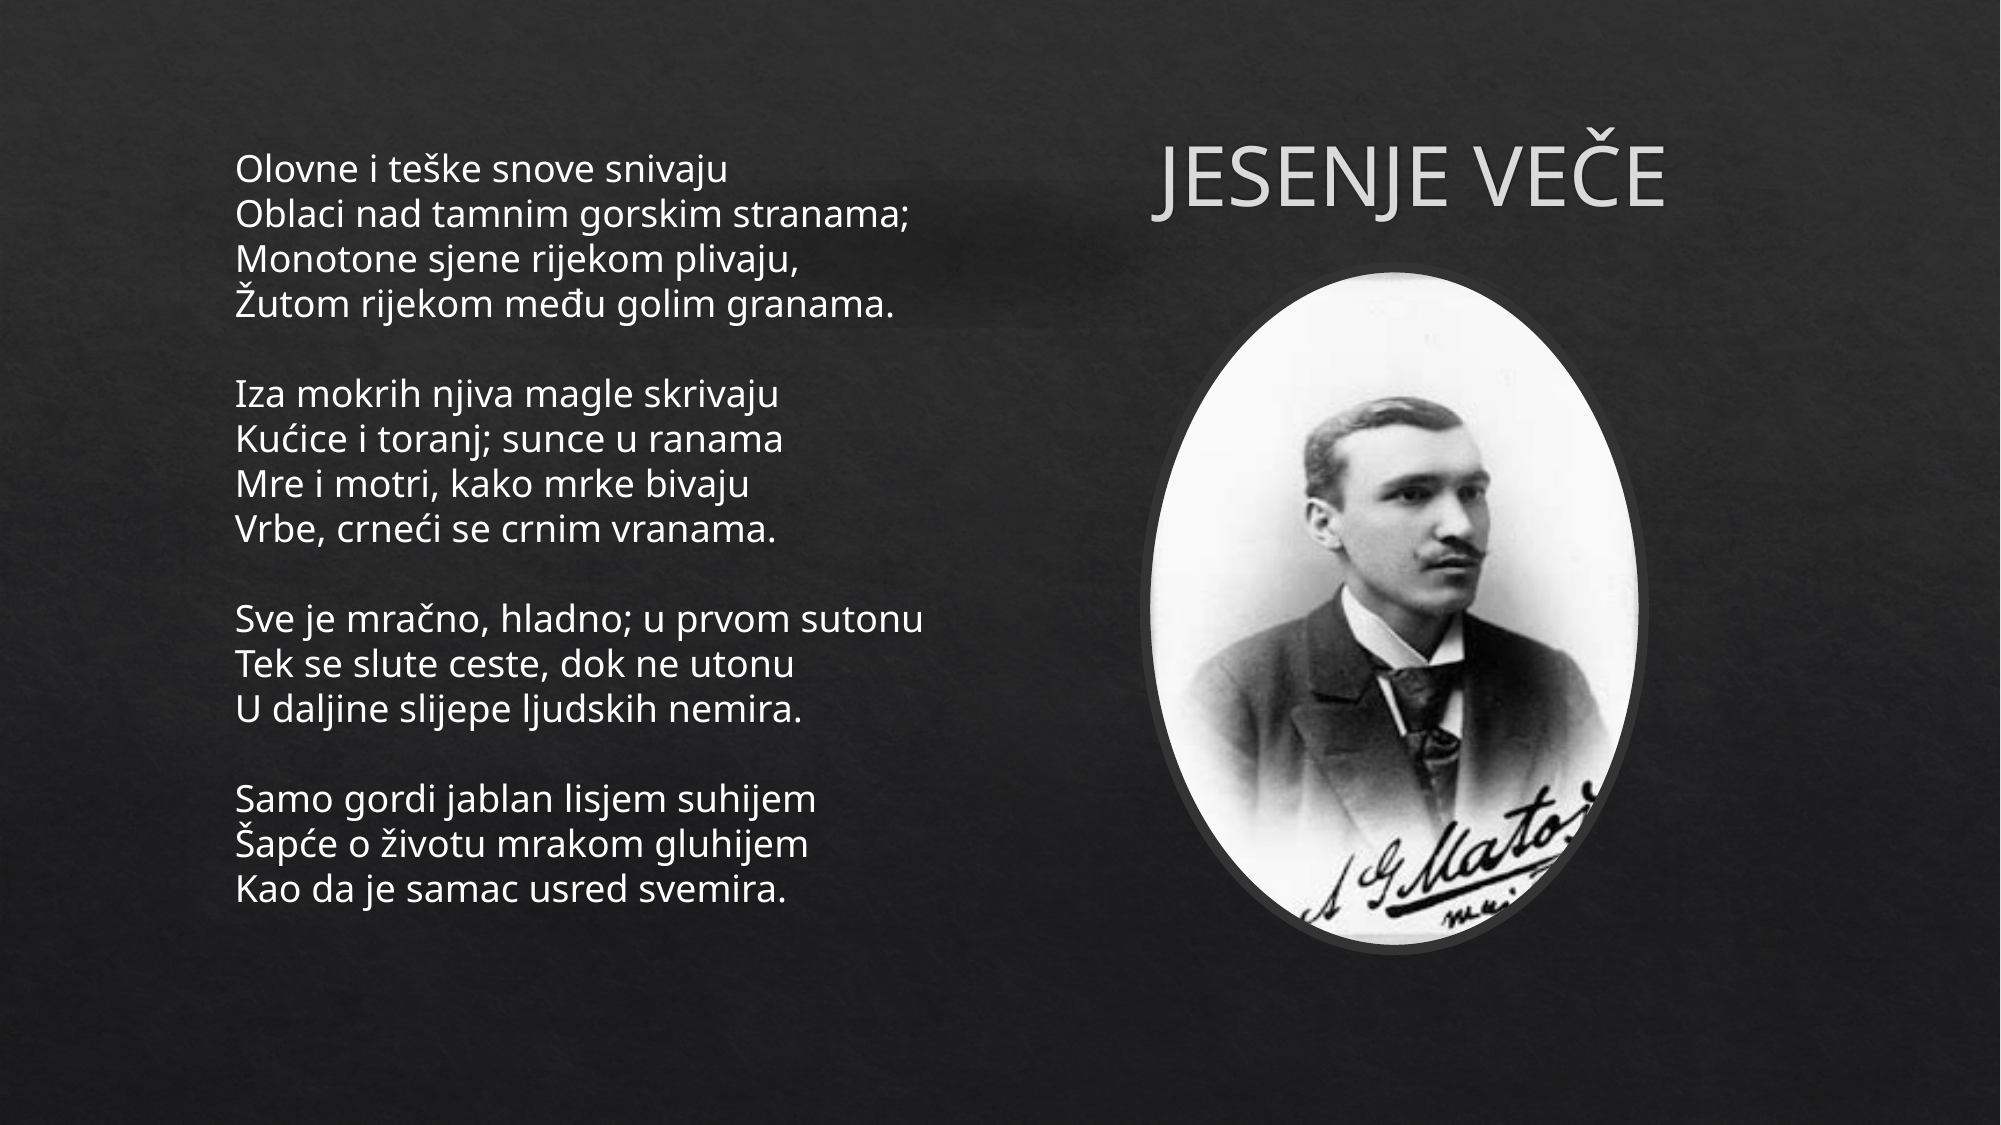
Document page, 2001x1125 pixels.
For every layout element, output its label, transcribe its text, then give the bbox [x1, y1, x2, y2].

text_box Olovne i teške snove snivaju Oblaci nad tamnim gorskim stranama; Monotone sjene rijekom plivaju, Žutom rijekom među golim granama. Iza mokrih njiva magle skrivaju Kućice i toranj; sunce u ranama Mre i motri, kako mrke bivaju Vrbe, crneći se crnim vranama. Sve je mračno, hladno; u prvom sutonu Tek se slute ceste, dok ne utonu U daljine slijepe ljudskih nemira. Samo gordi jablan lisjem suhijem Šapće o životu mrakom gluhijem Kao da je samac usred svemira. [219, 137, 1145, 918]
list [1144, 266, 1644, 951]
title JESENJE VEČE [883, 93, 1944, 253]
